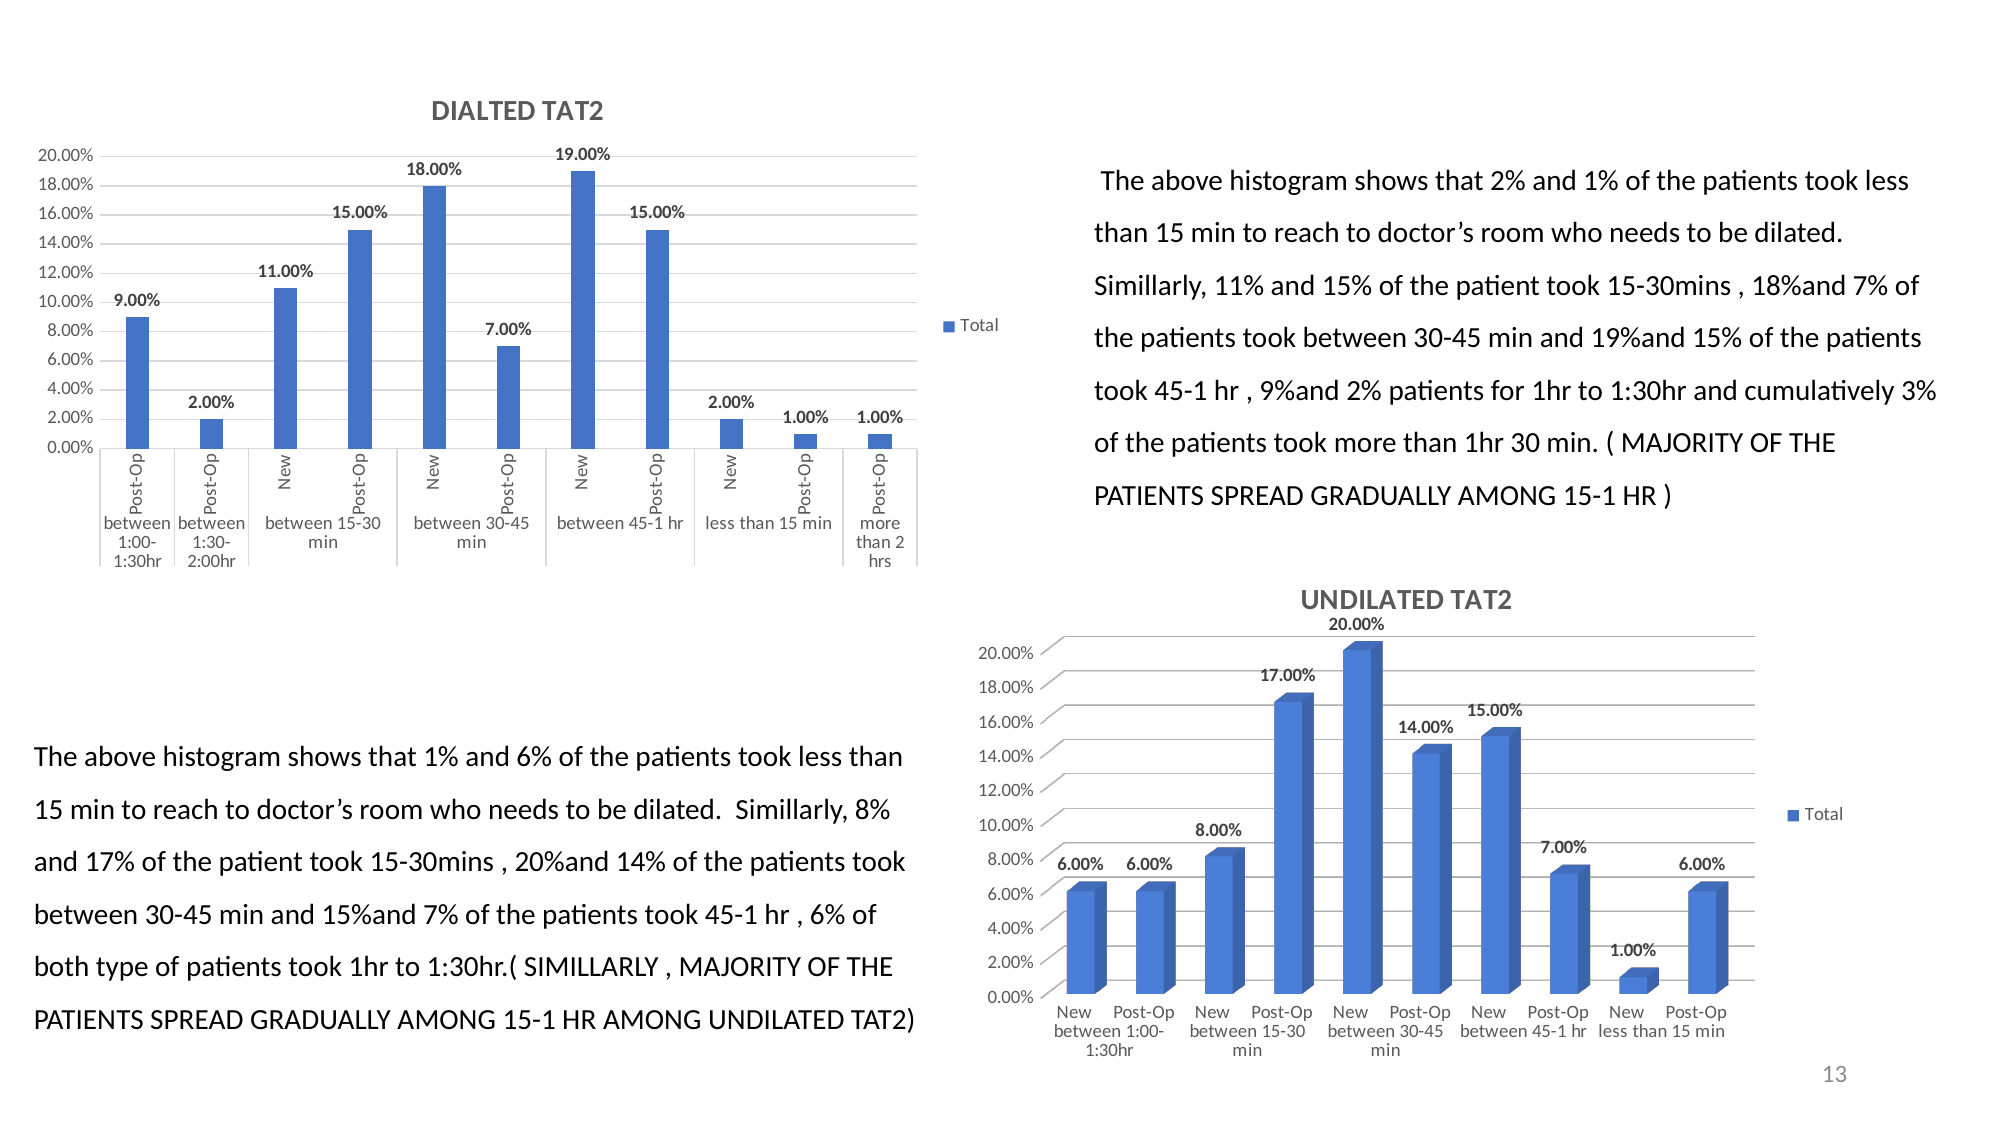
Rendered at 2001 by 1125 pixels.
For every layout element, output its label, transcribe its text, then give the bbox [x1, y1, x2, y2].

text_box The above histogram shows that 2% and 1% of the patients took less than 15 min to reach to doctor’s room who needs to be dilated. Simillarly, 11% and 15% of the patient took 15-30mins , 18%and 7% of the patients took between 30-45 min and 19%and 15% of the patients took 45-1 hr , 9%and 2% patients for 1hr to 1:30hr and cumulatively 3% of the patients took more than 1hr 30 min. ( MAJORITY OF THE PATIENTS SPREAD GRADUALLY AMONG 15-1 HR ) [1019, 136, 1968, 519]
slide_number 13 [1412, 1071, 1863, 1103]
title The above histogram shows that 1% and 6% of the patients took less than 15 min to reach to doctor’s room who needs to be dilated. Simillarly, 8% and 17% of the patient took 15-30mins , 20%and 14% of the patients took between 30-45 min and 15%and 7% of the patients took 45-1 hr , 6% of both type of patients took 1hr to 1:30hr.( SIMILLARLY , MAJORITY OF THE PATIENTS SPREAD GRADUALLY AMONG 15-1 HR AMONG UNDILATED TAT2) [0, 768, 951, 987]
chart [17, 71, 1863, 1071]
